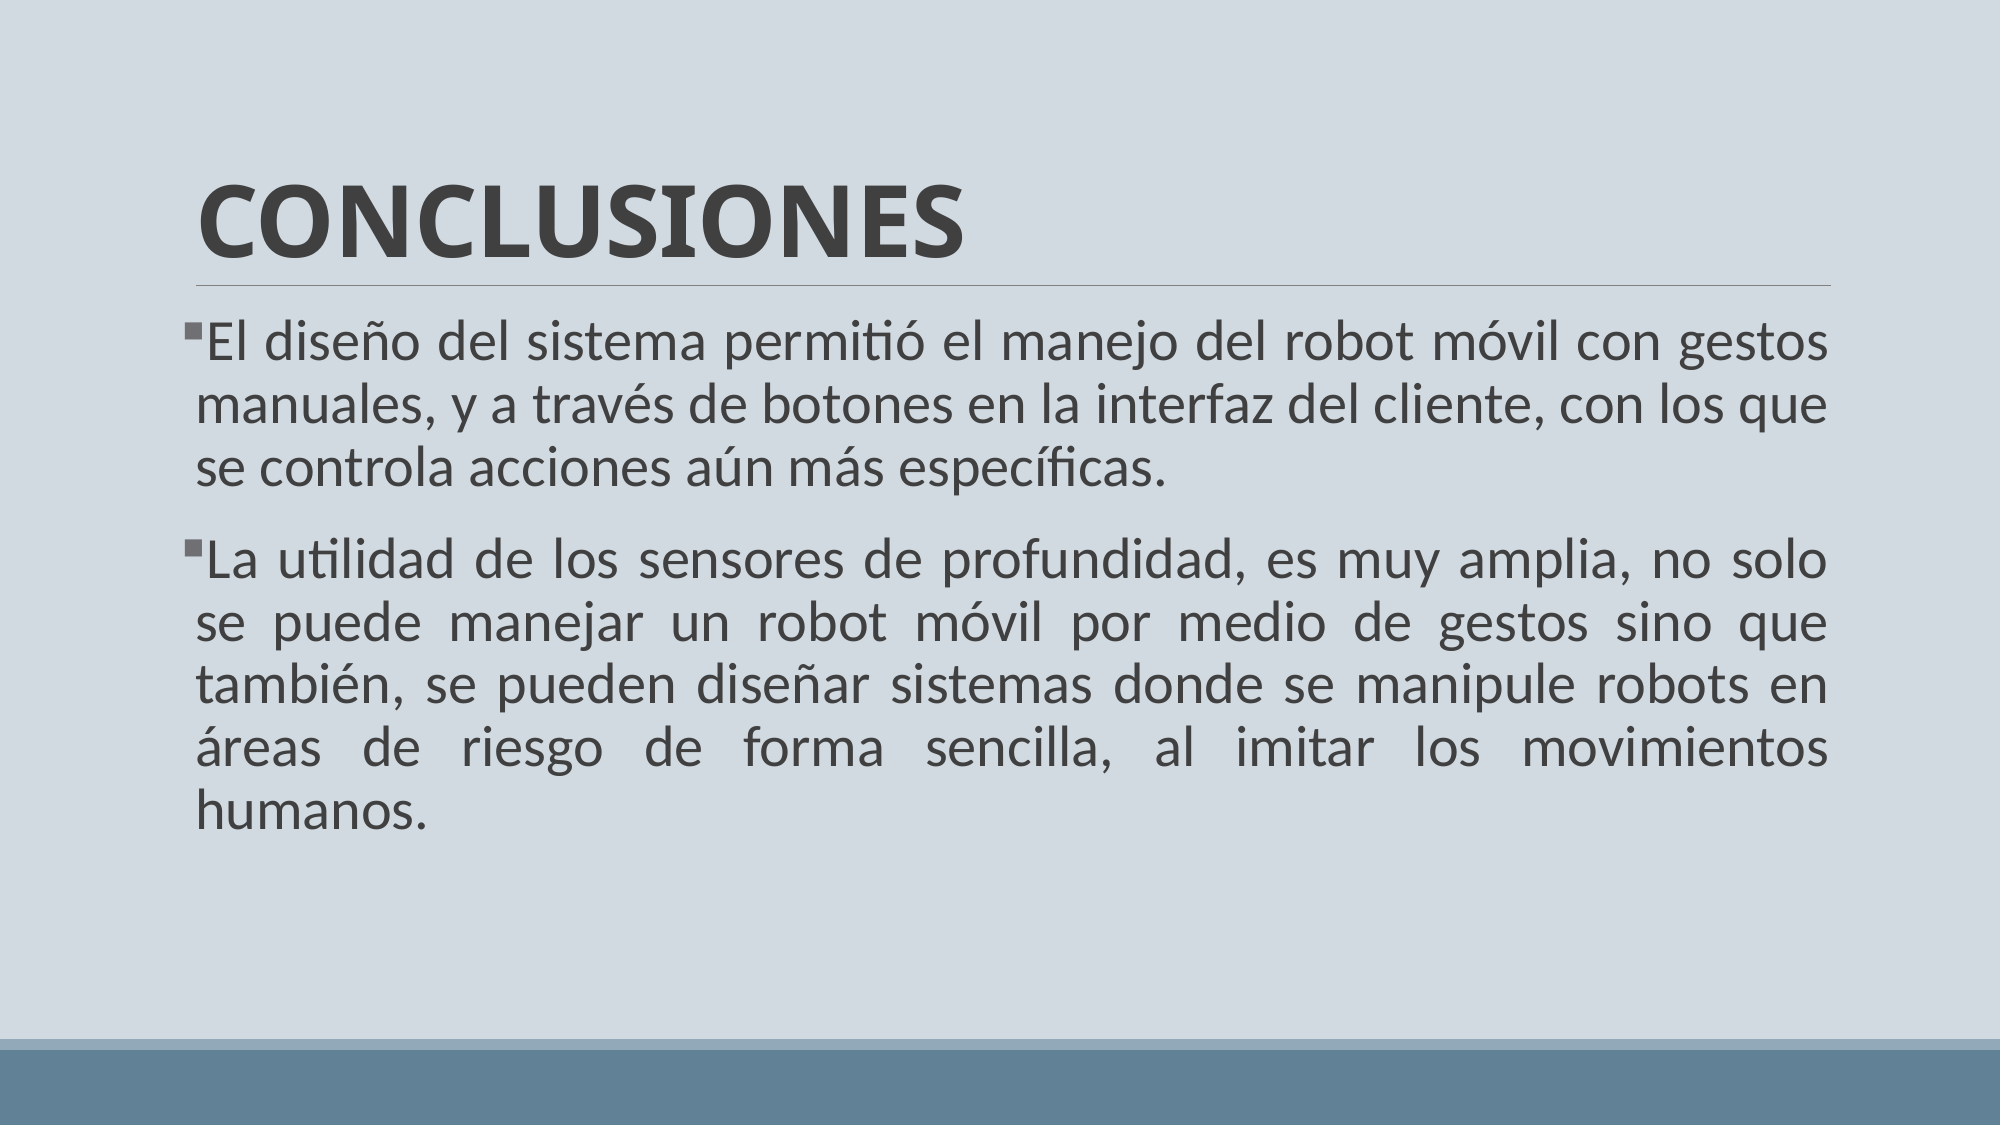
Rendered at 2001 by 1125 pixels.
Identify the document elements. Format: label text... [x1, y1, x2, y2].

list El diseño del sistema permitió el manejo del robot móvil con gestos manuales, y a través de botones en la interfaz del cliente, con los que se controla acciones aún más específicas. La utilidad de los sensores de profundidad, es muy amplia, no solo se puede manejar un robot móvil por medio de gestos sino que también, se pueden diseñar sistemas donde se manipule robots en áreas de riesgo de forma sencilla, al imitar los movimientos humanos. [180, 302, 1830, 963]
title CONCLUSIONES [180, 47, 1830, 285]
